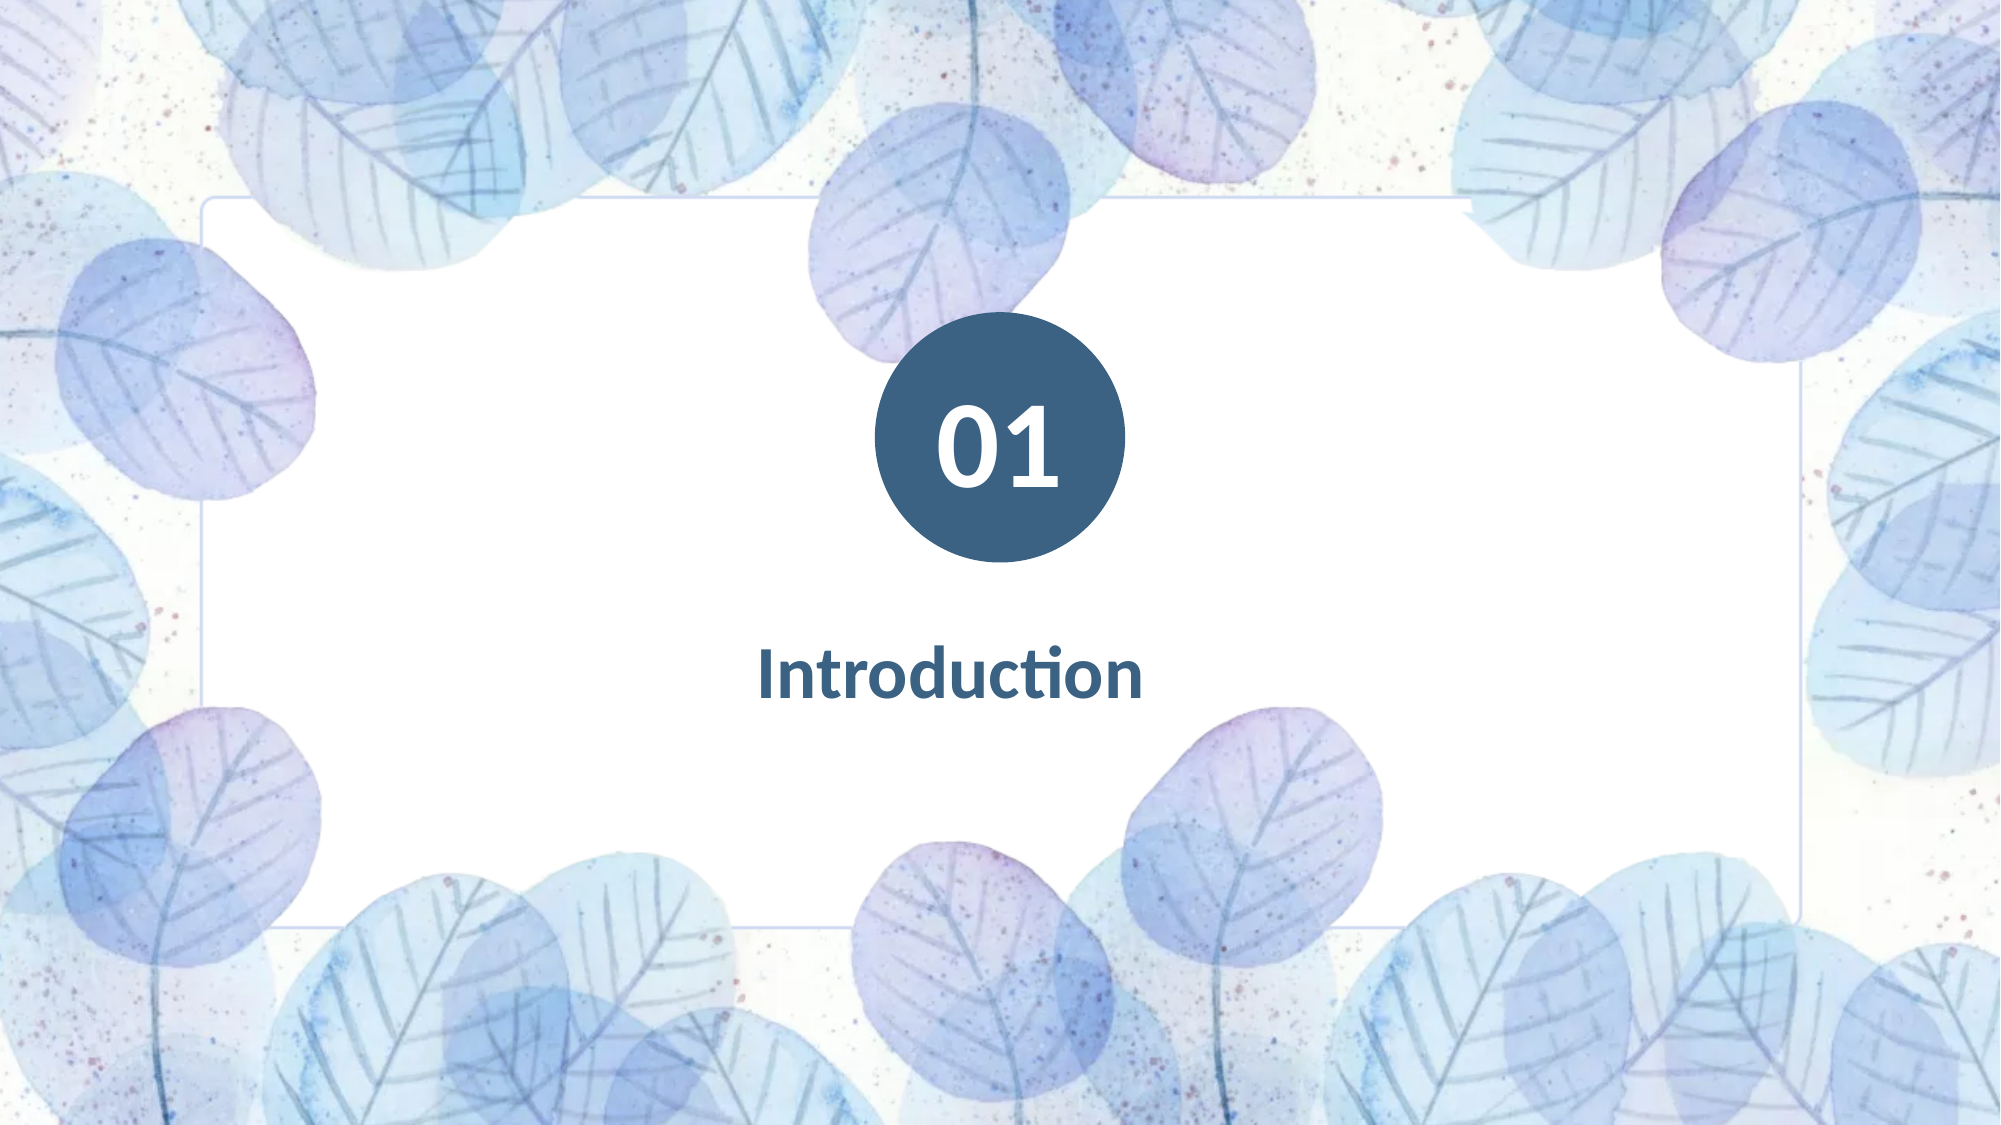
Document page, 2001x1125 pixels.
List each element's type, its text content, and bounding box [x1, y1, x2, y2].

text_box 01 [874, 312, 1126, 563]
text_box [647, 615, 1259, 788]
picture [0, 0, 2001, 1125]
